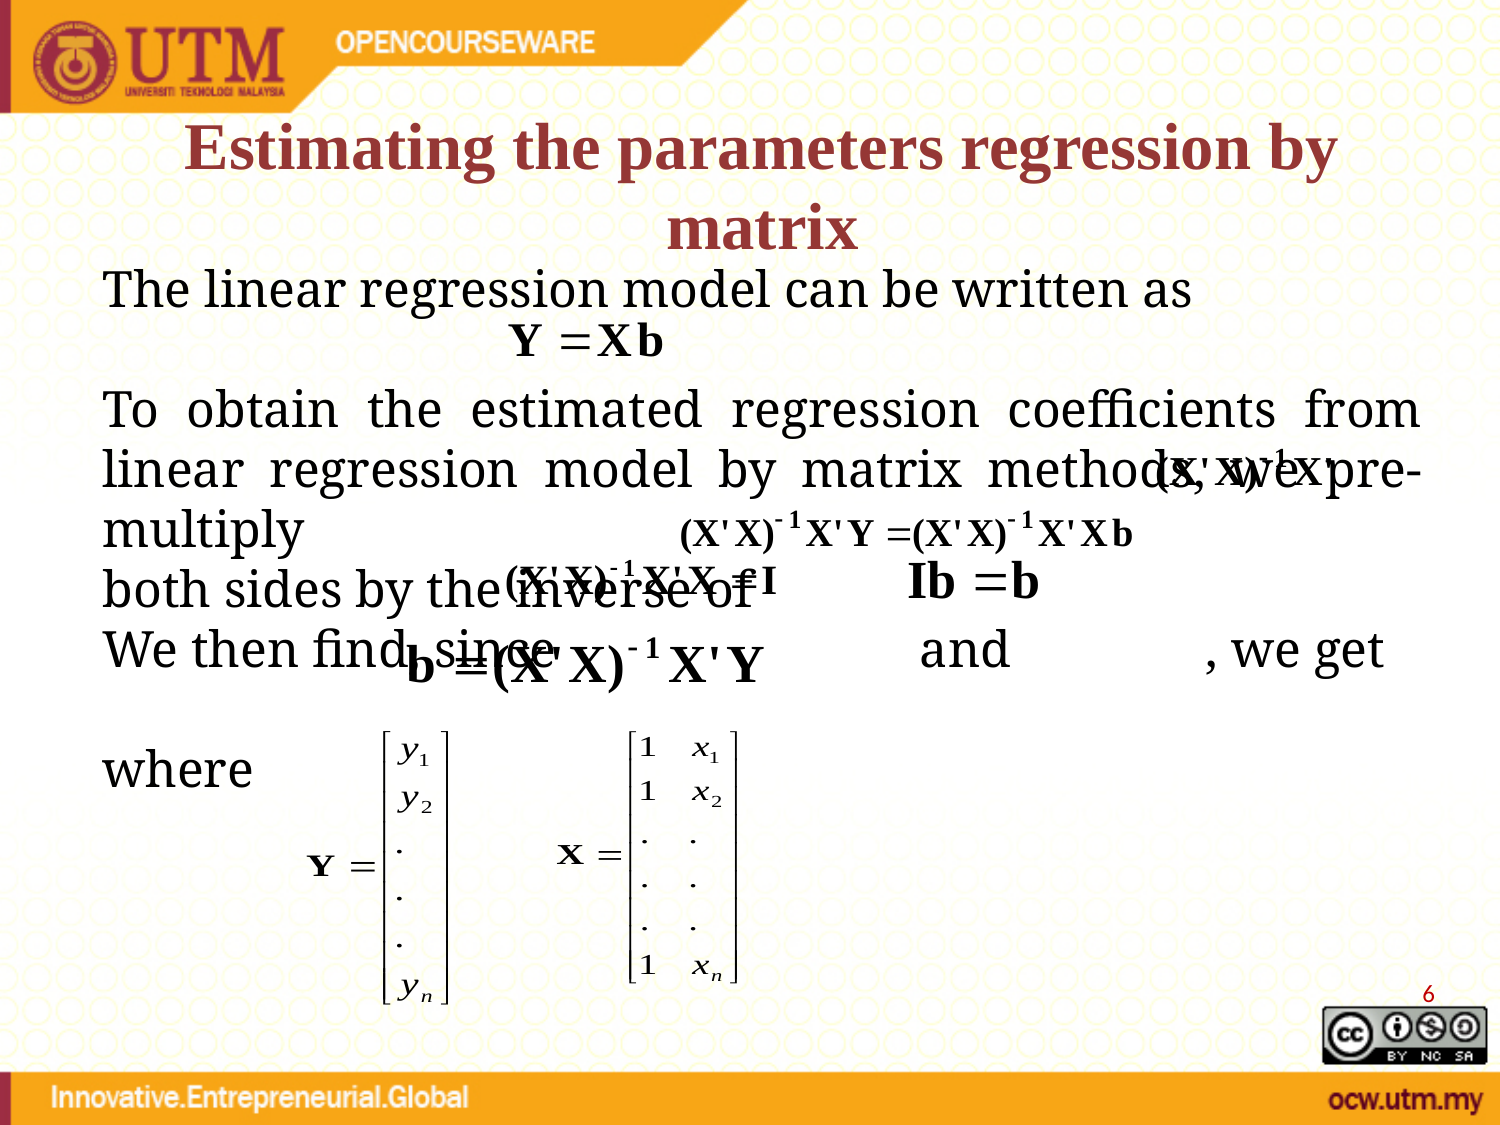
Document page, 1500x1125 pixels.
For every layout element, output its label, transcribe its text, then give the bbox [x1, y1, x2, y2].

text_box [499, 549, 785, 613]
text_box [499, 312, 676, 378]
title Estimating the parameters regression by matrix [87, 187, 1438, 249]
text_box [1149, 437, 1338, 503]
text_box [899, 549, 1049, 613]
picture [0, 1, 1500, 1125]
slide_number 6 [1100, 962, 1450, 1023]
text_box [674, 499, 1140, 563]
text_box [549, 724, 751, 991]
list The linear regression model can be written as To obtain the estimated regression coefficients from linear regression model by matrix methods, we pre-multiply both sides by the inverse of We then find, since and , we get where [87, 249, 1438, 968]
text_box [299, 724, 463, 1013]
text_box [399, 624, 776, 706]
